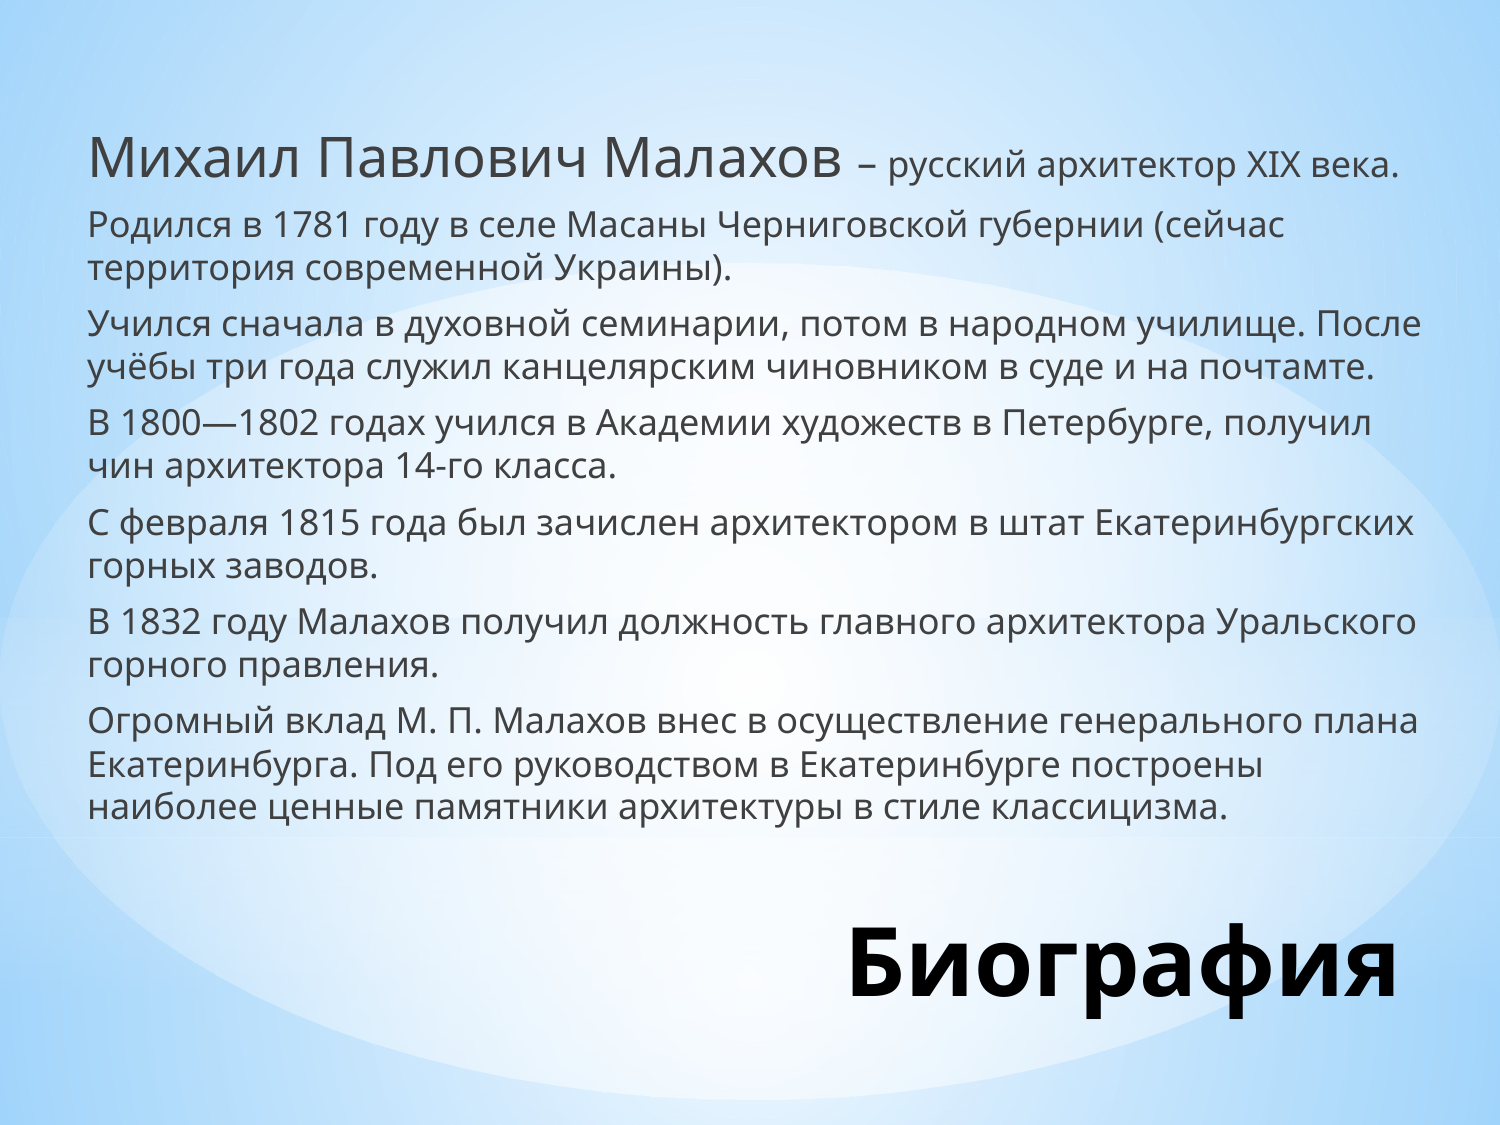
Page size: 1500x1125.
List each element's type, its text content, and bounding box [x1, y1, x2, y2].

title Биография [348, 893, 1417, 1081]
list Михаил Павлович Малахов – русский архитектор XIX века. Родился в 1781 году в селе Масаны Черниговской губернии (сейчас территория современной Украины). Учился сначала в духовной семинарии, потом в народном училище. После учёбы три года служил канцелярским чиновником в суде и на почтамте. В 1800—1802 годах учился в Академии художеств в Петербурге, получил чин архитектора 14-го класса. С февраля 1815 года был зачислен архитектором в штат Екатеринбургских горных заводов. В 1832 году Малахов получил должность главного архитектора Уральского горного правления. Огромный вклад М. П. Малахов внес в осуществление генерального плана Екатеринбурга. Под его руководством в Екатеринбурге построены наиболее ценные памятники архитектуры в стиле классицизма. [64, 113, 1447, 846]
